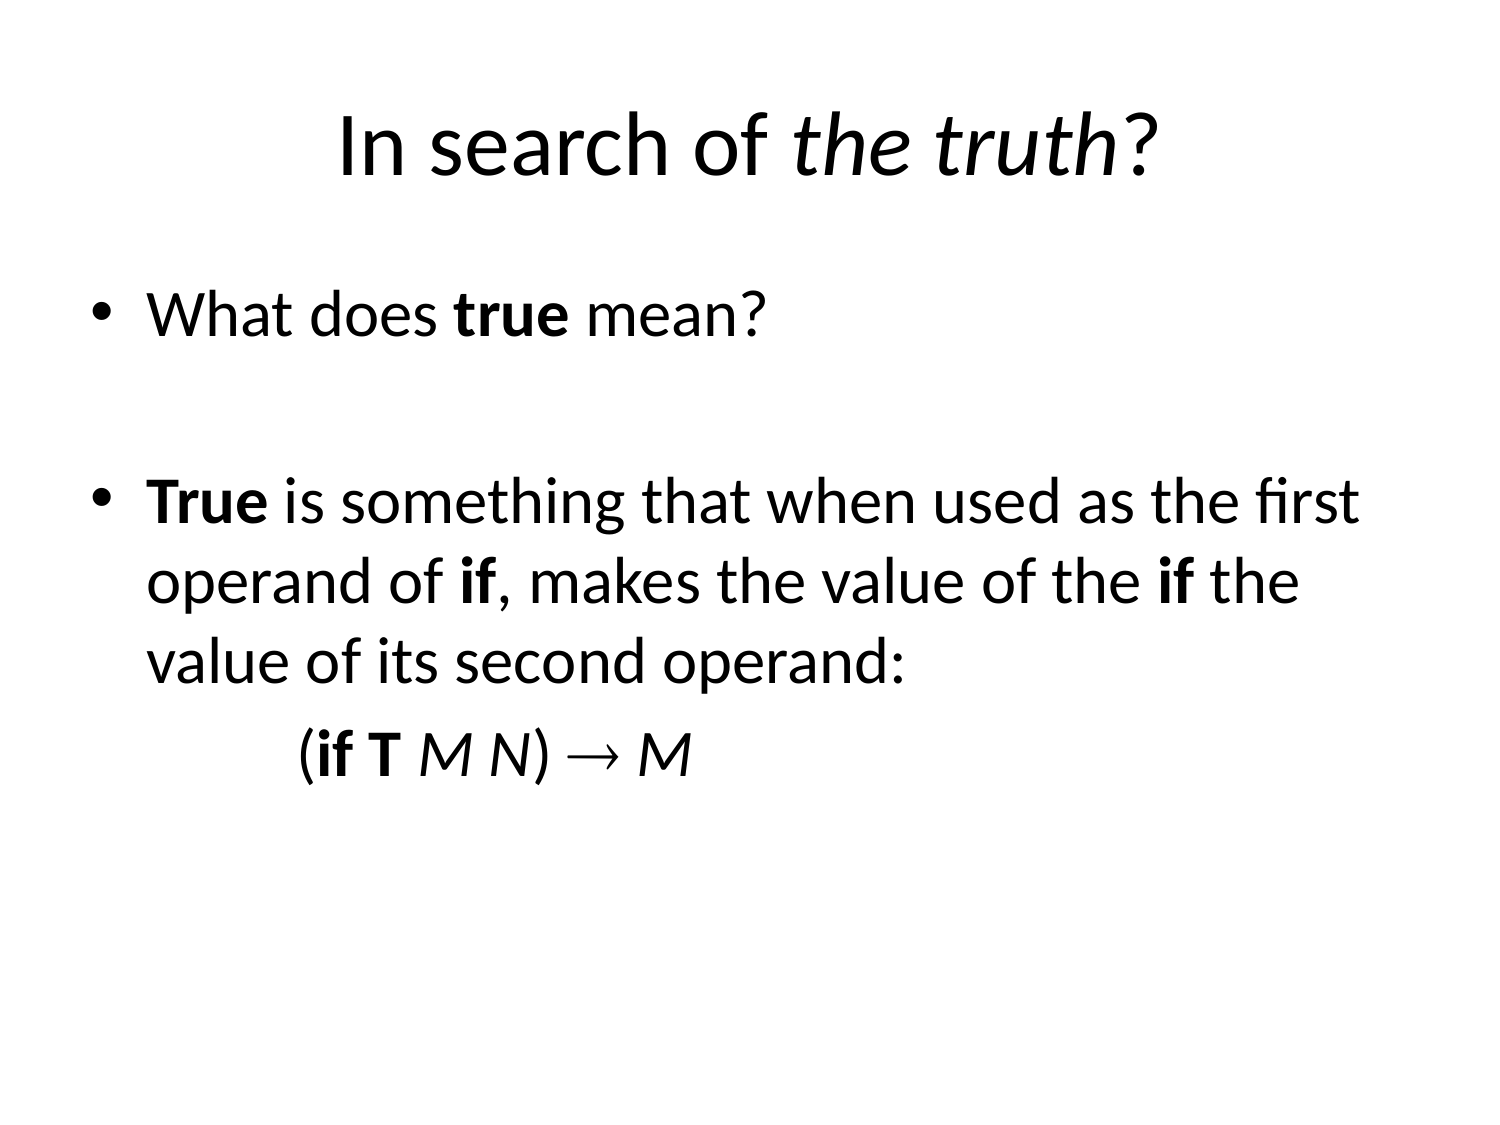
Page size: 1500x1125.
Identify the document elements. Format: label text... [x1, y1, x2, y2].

title In search of the truth? [75, 45, 1425, 233]
list What does true mean? True is something that when used as the first operand of if, makes the value of the if the value of its second operand: (if T M N)  M [75, 262, 1425, 1005]
